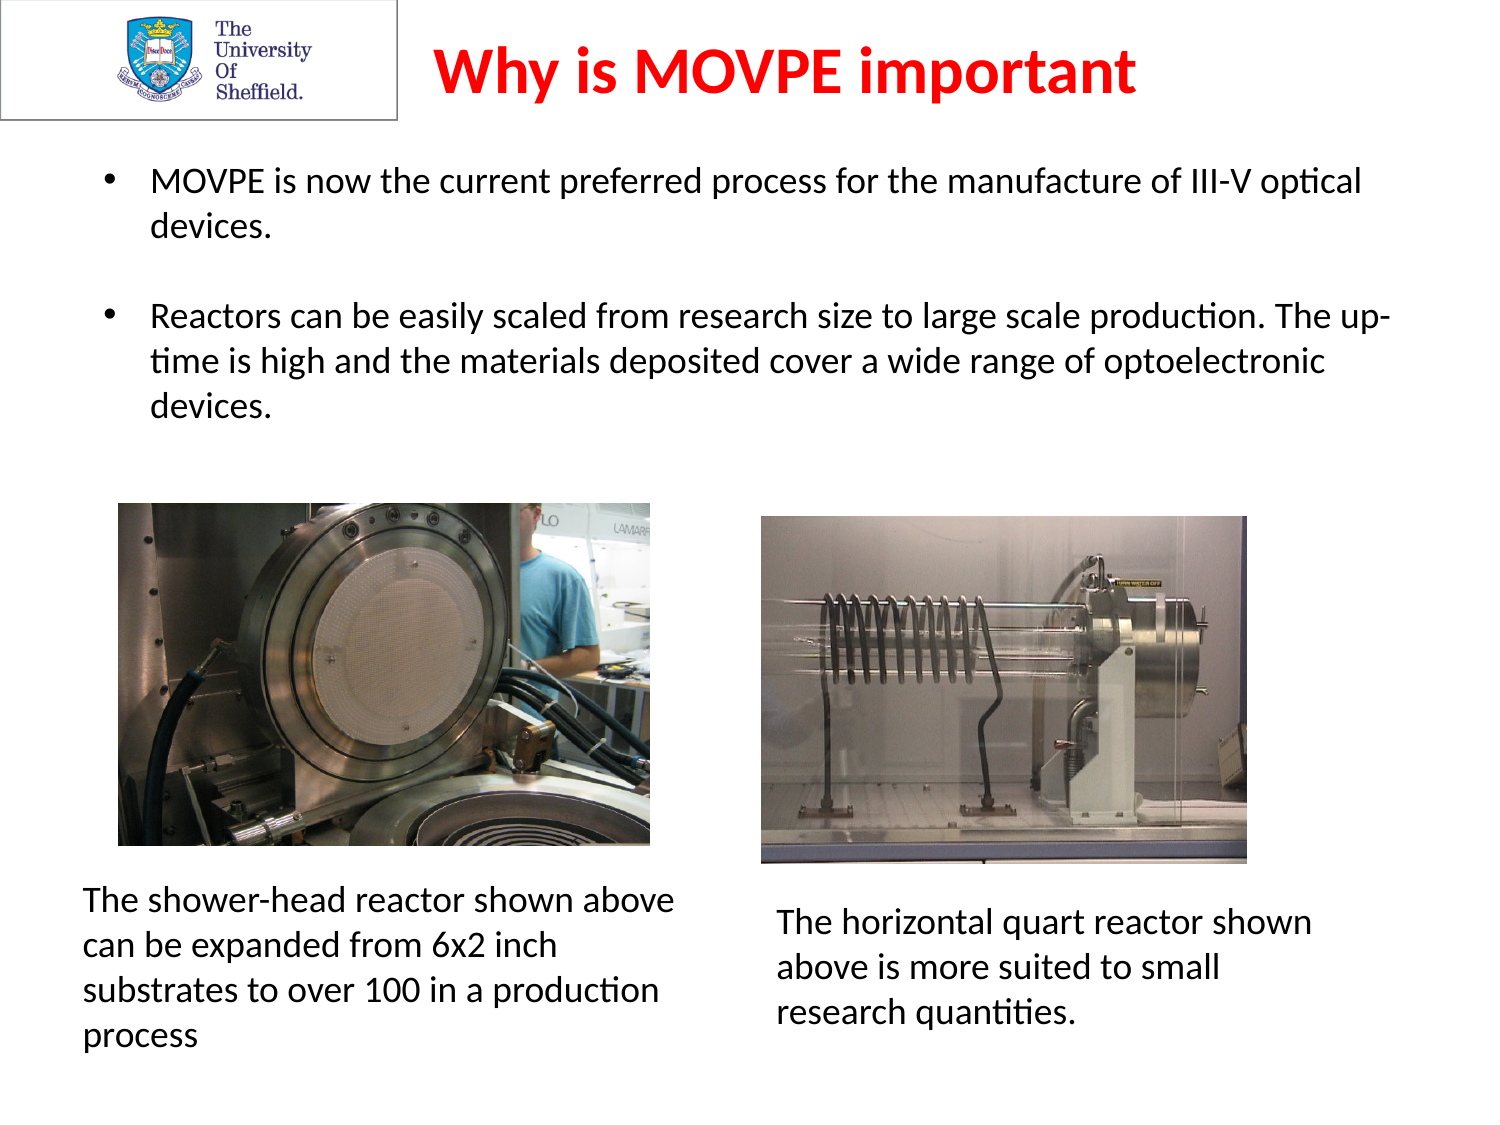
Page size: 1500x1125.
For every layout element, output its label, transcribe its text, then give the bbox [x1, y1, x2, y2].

picture [117, 503, 650, 847]
text_box Why is MOVPE important [419, 19, 1483, 195]
picture [761, 516, 1247, 864]
picture [0, 0, 398, 121]
text_box The horizontal quart reactor shown above is more suited to small research quantities. [761, 889, 1341, 1040]
text_box The shower-head reactor shown above can be expanded from 6x2 inch substrates to over 100 in a production process [67, 867, 706, 1062]
text_box MOVPE is now the current preferred process for the manufacture of III-V optical devices. Reactors can be easily scaled from research size to large scale production. The up-time is high and the materials deposited cover a wide range of optoelectronic devices. [88, 148, 1436, 479]
